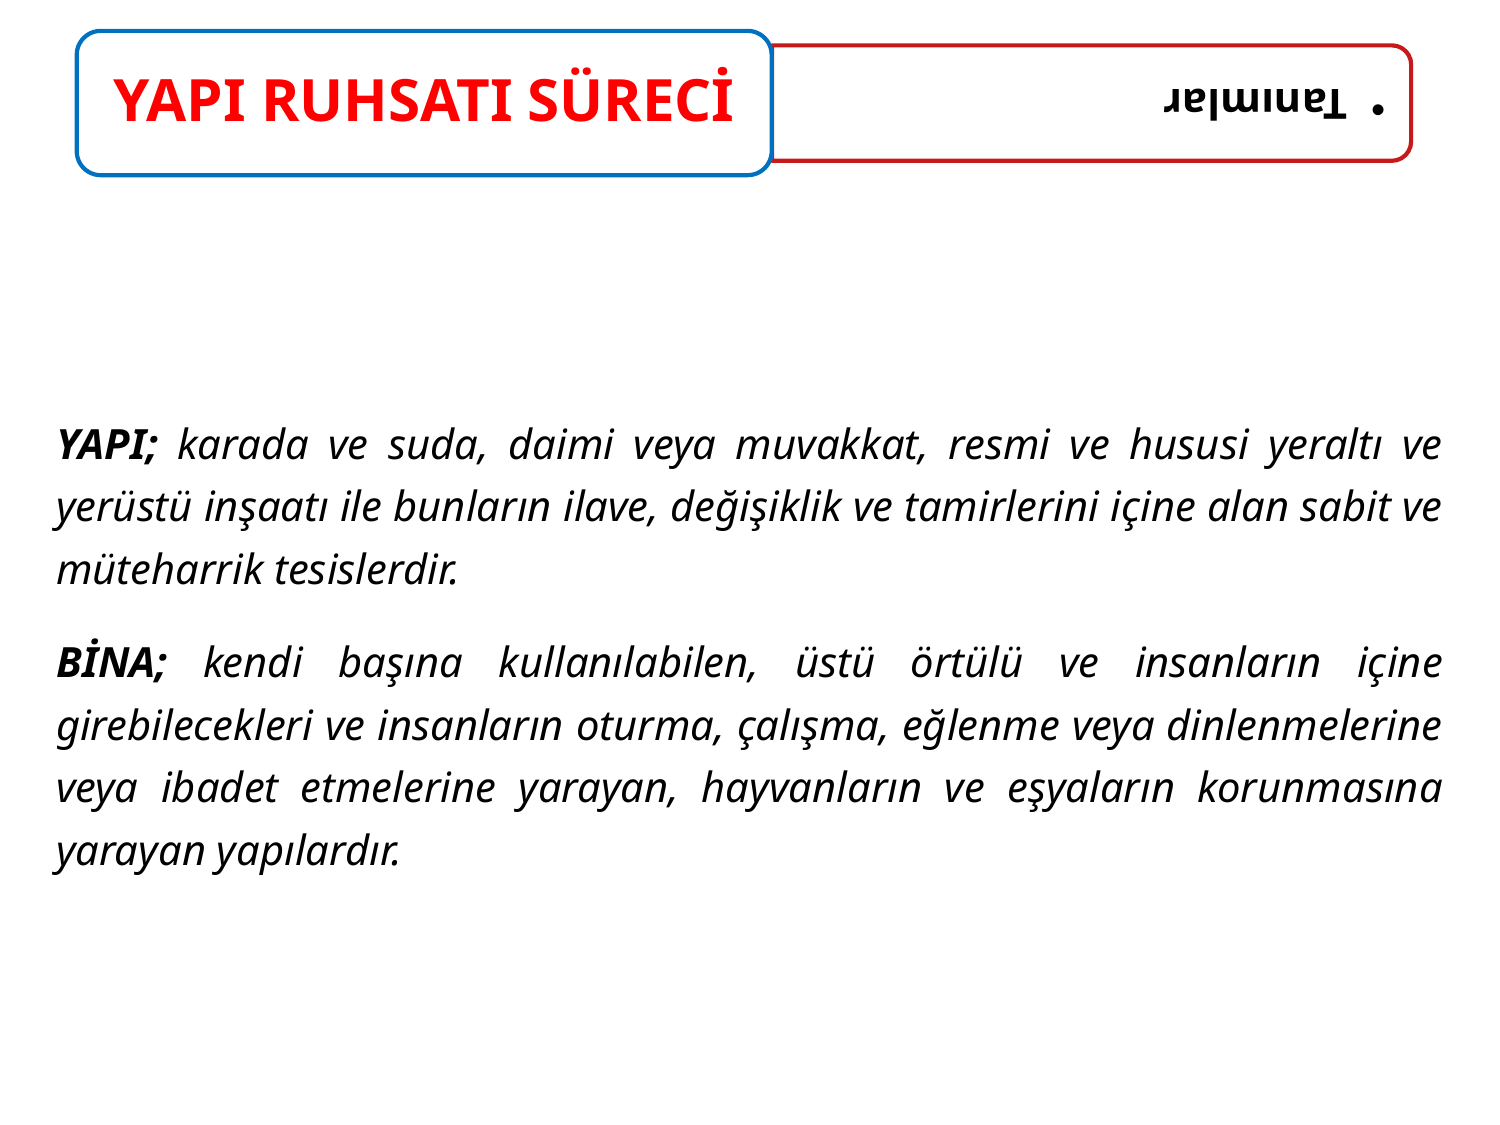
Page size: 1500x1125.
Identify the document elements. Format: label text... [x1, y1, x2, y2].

text_box YAPI; karada ve suda, daimi veya muvakkat, resmi ve hususi yeraltı ve yerüstü inşaatı ile bunların ilave, değişiklik ve tamirlerini içine alan sabit ve müteharrik tesislerdir. BİNA; kendi başına kullanılabilen, üstü örtülü ve insanların içine girebilecekleri ve insanların oturma, çalışma, eğlenme veya dinlenmelerine veya ibadet etmelerine yarayan, hayvanların ve eşyaların korunmasına yarayan yapılardır. [39, 194, 1461, 1084]
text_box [76, 30, 1412, 176]
